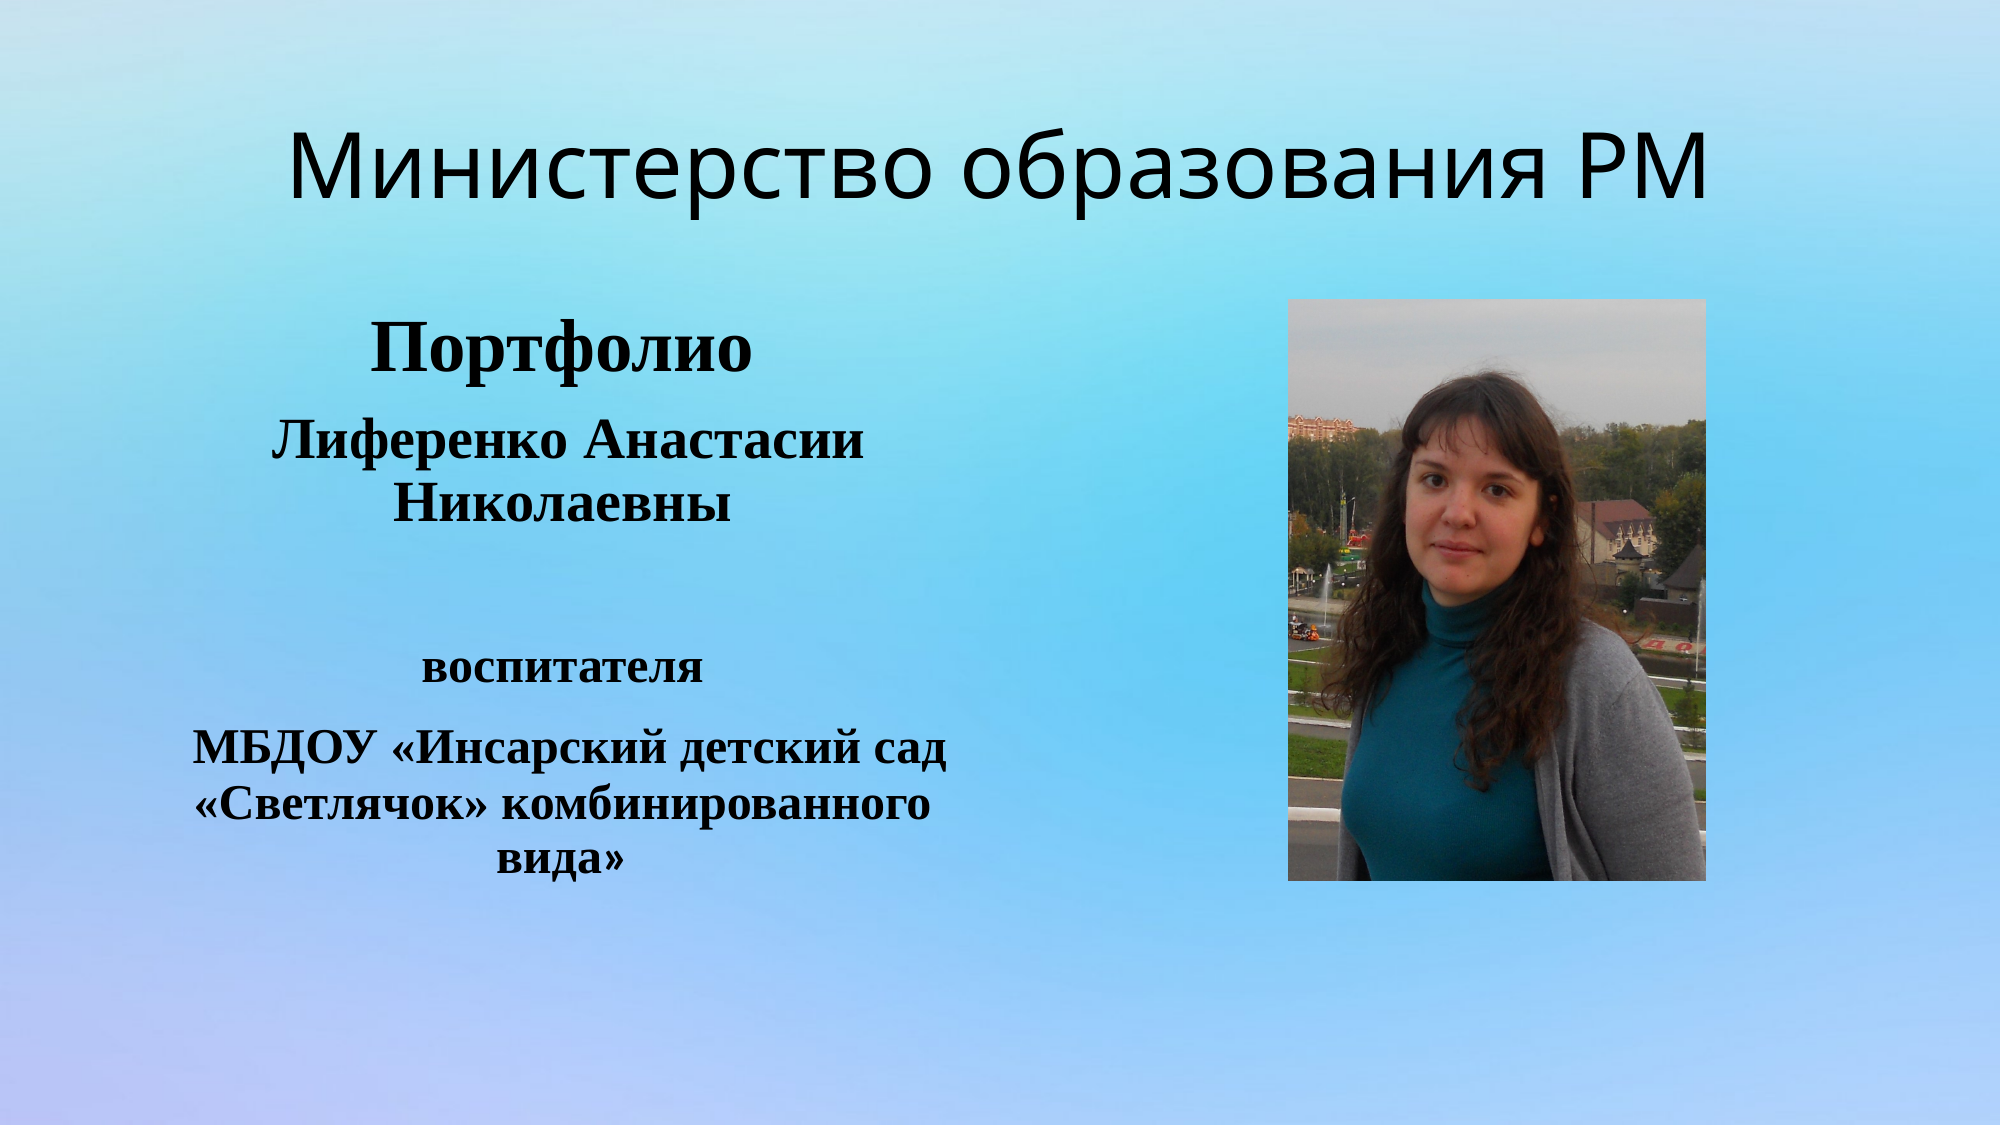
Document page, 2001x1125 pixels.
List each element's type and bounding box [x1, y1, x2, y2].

list [1288, 299, 1706, 881]
picture [0, 0, 2000, 1125]
